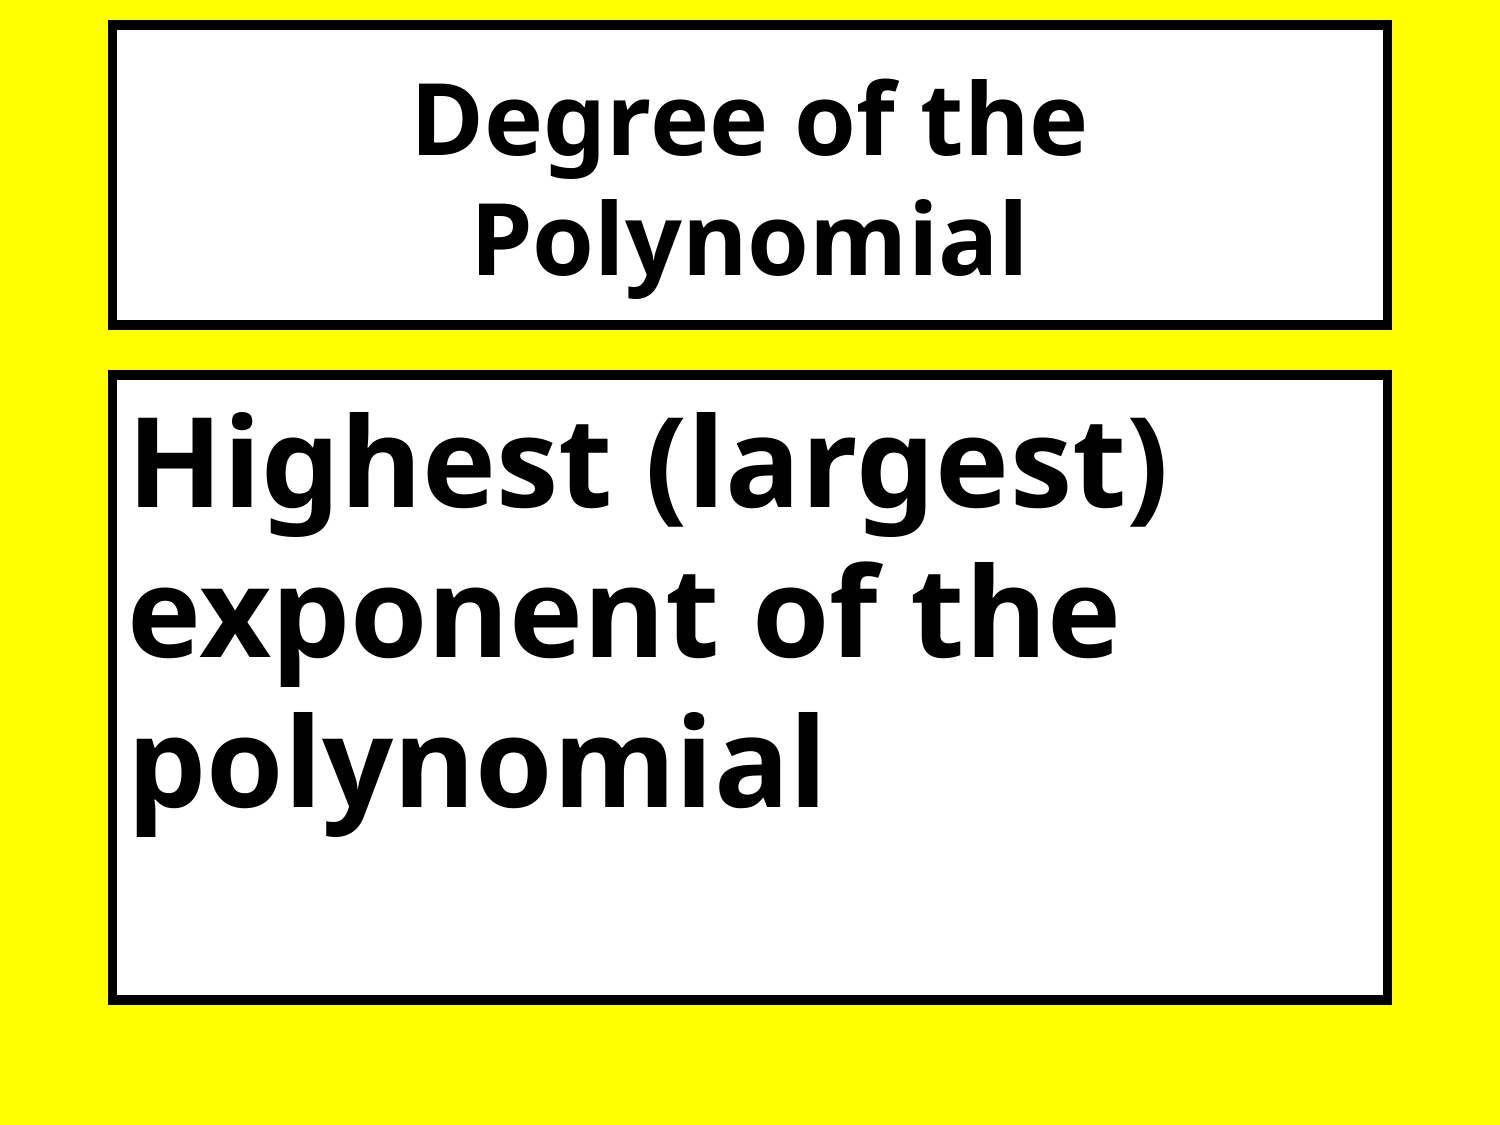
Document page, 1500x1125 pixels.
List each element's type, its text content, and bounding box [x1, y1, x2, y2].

list Highest (largest) exponent of the polynomial [112, 375, 1388, 1000]
title Degree of the Polynomial [112, 24, 1388, 325]
